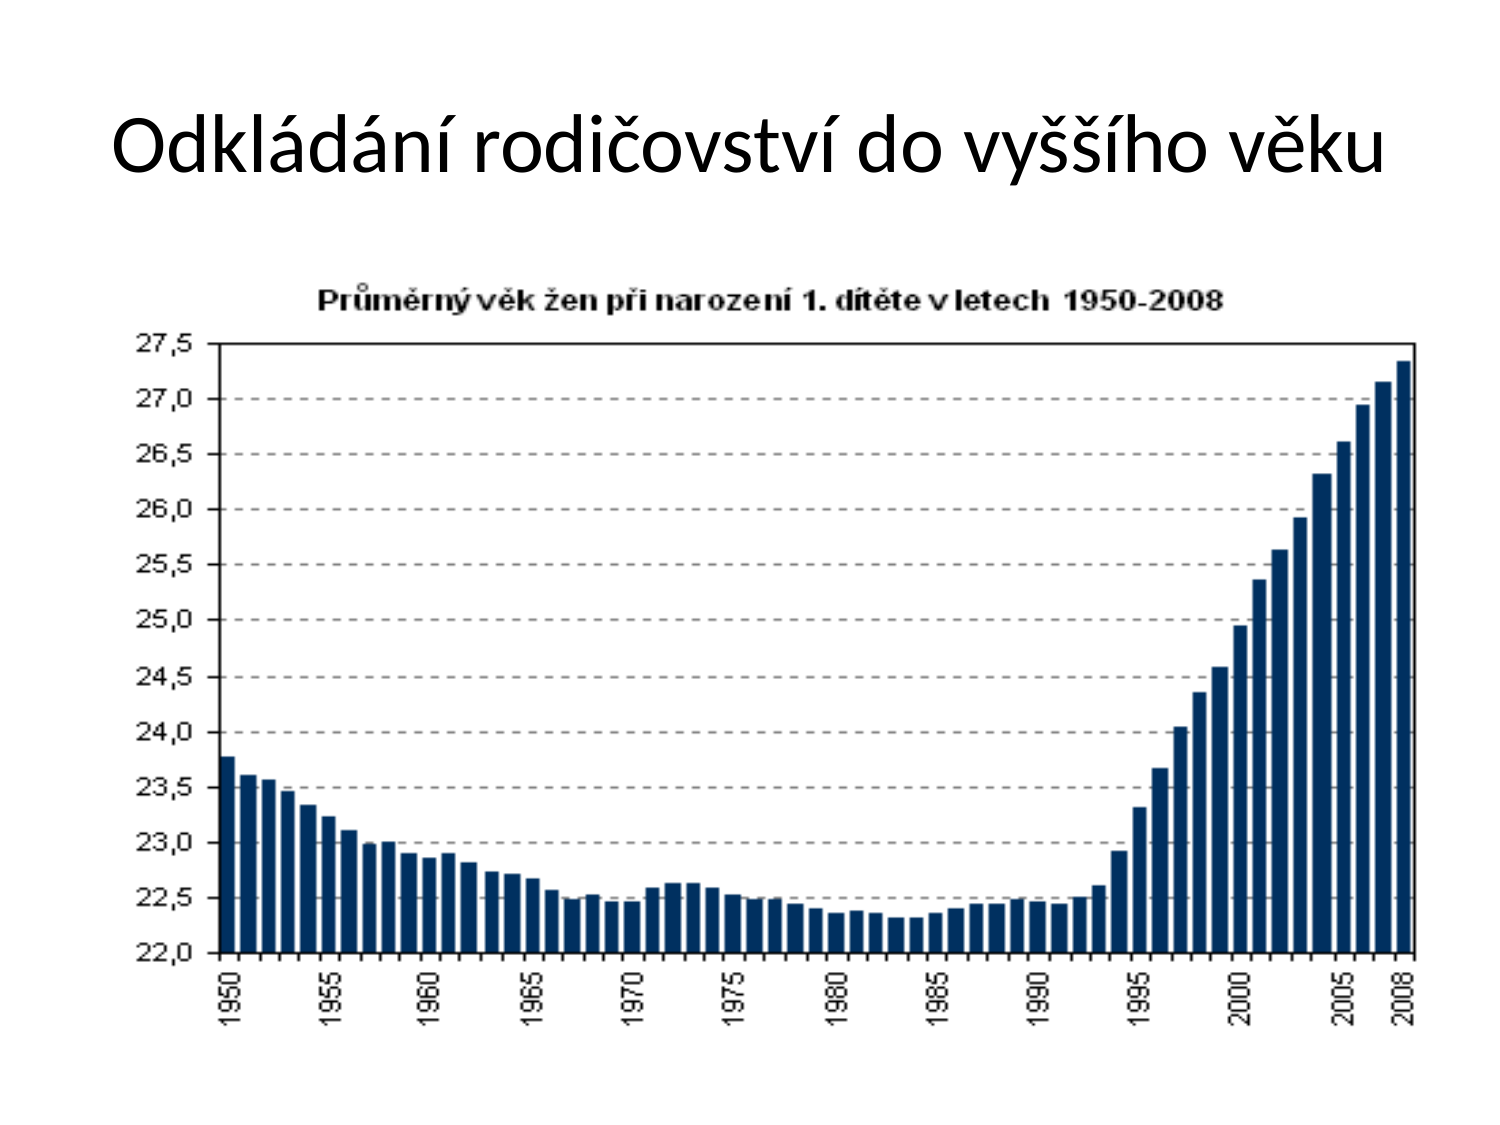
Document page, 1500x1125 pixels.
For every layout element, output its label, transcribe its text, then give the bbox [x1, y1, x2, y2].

title Odkládání rodičovství do vyššího věku [75, 45, 1425, 233]
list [74, 249, 1463, 1063]
